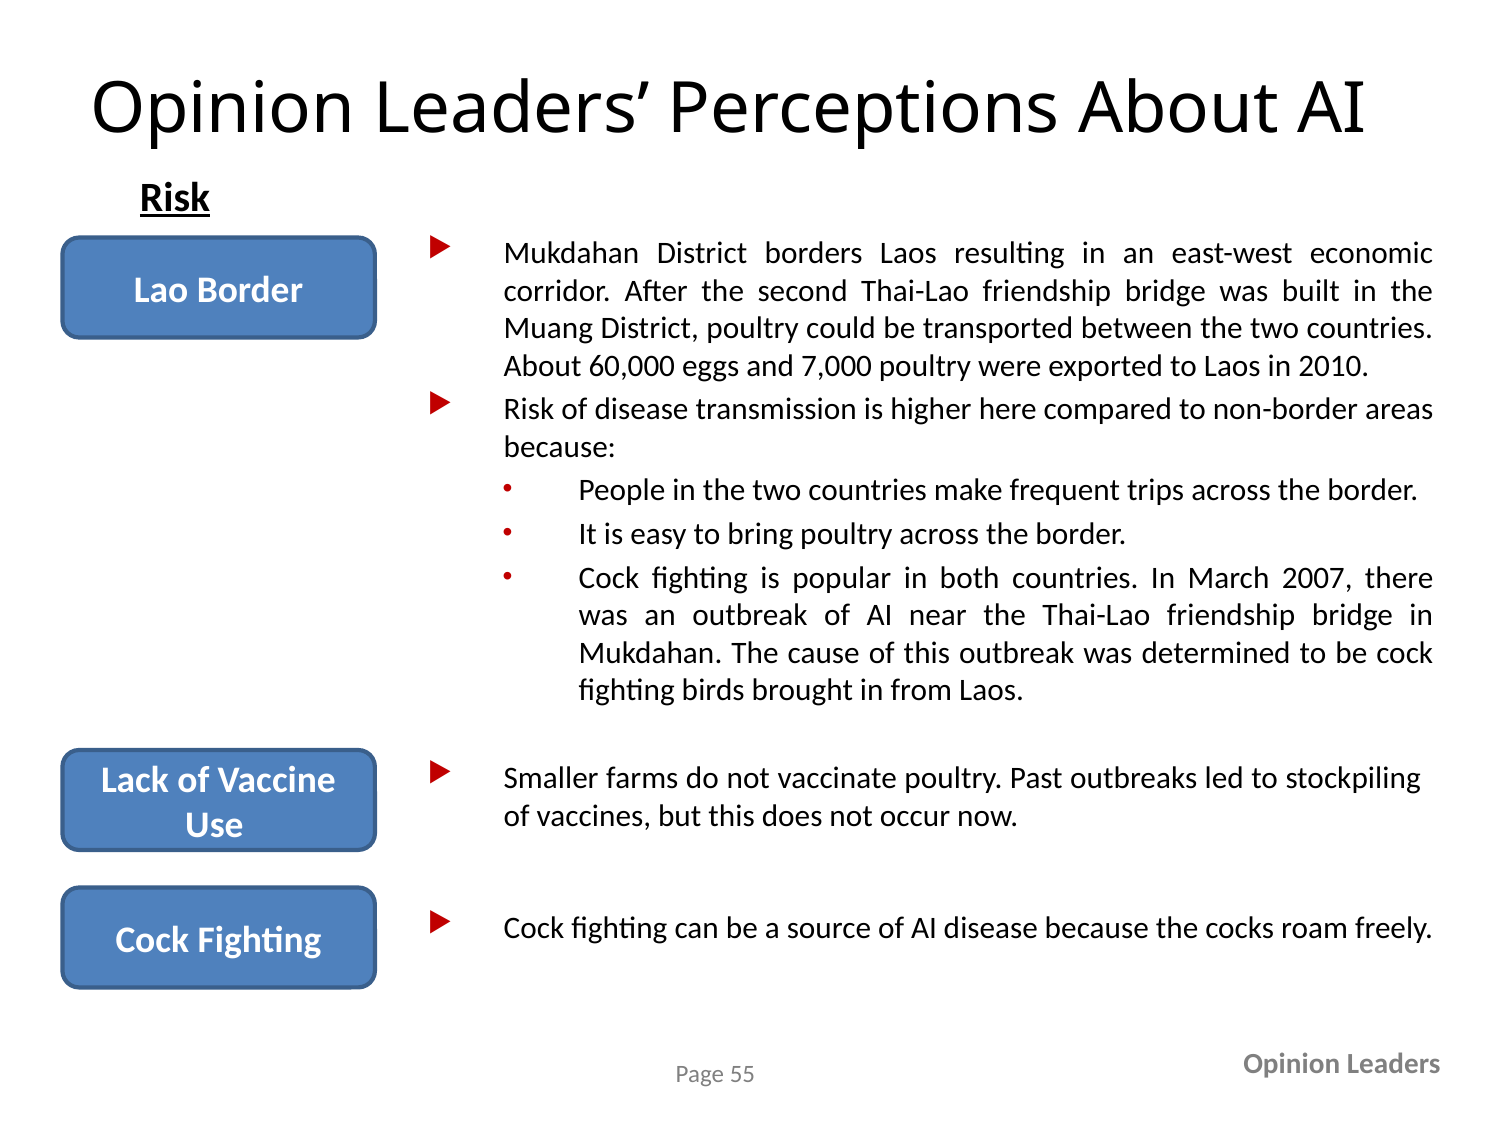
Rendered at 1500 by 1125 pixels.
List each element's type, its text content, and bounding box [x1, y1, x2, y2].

text_box Lao Border [60, 235, 378, 340]
text_box Cock fighting can be a source of AI disease because the cocks roam freely. [412, 899, 1450, 1063]
text_box Lack of Vaccine Use [60, 747, 378, 853]
text_box Smaller farms do not vaccinate poultry. Past outbreaks led to stockpiling of vaccines, but this does not occur now. [412, 749, 1438, 899]
text_box Cock Fighting [60, 885, 378, 990]
text_box Opinion Leaders [1228, 1037, 1456, 1088]
text_box Mukdahan District borders Laos resulting in an east-west economic corridor. After the second Thai-Lao friendship bridge was built in the Muang District, poultry could be transported between the two countries. About 60,000 eggs and 7,000 poultry were exported to Laos in 2010. Risk of disease transmission is higher here compared to non-border areas because: People in the two countries make frequent trips across the border. It is easy to bring poultry across the border. Cock fighting is popular in both countries. In March 2007, there was an outbreak of AI near the Thai-Lao friendship bridge in Mukdahan. The cause of this outbreak was determined to be cock fighting birds brought in from Laos. [412, 224, 1450, 713]
text_box Risk [124, 162, 650, 228]
title Opinion Leaders’ Perceptions About AI [75, 45, 1425, 163]
